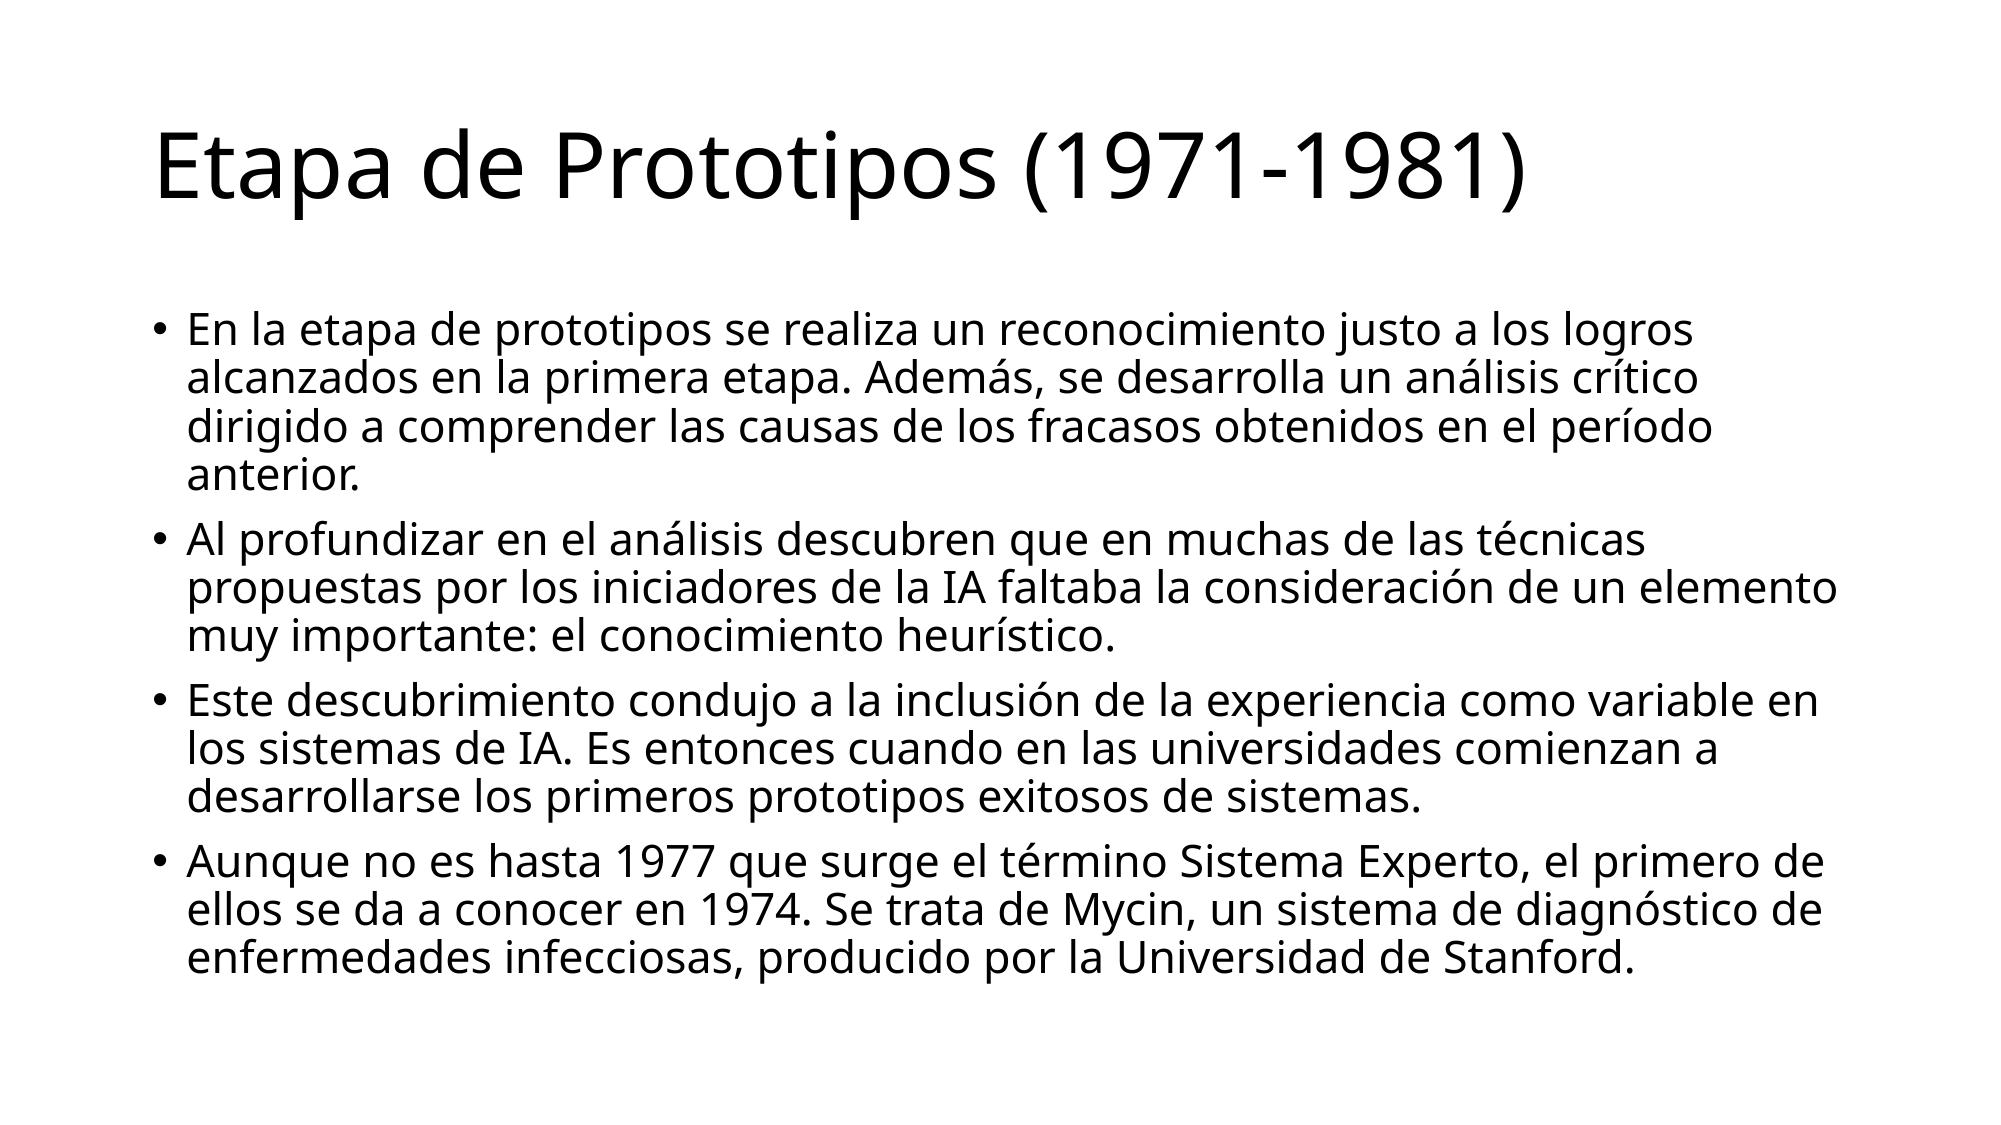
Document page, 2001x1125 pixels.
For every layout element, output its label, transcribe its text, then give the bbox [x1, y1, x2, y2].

title Etapa de Prototipos (1971-1981) [137, 59, 1863, 278]
list En la etapa de prototipos se realiza un reconocimiento justo a los logros alcanzados en la primera etapa. Además, se desarrolla un análisis crítico dirigido a comprender las causas de los fracasos obtenidos en el período anterior. Al profundizar en el análisis descubren que en muchas de las técnicas propuestas por los iniciadores de la IA faltaba la consideración de un elemento muy importante: el conocimiento heurístico. Este descubrimiento condujo a la inclusión de la experiencia como variable en los sistemas de IA. Es entonces cuando en las universidades comienzan a desarrollarse los primeros prototipos exitosos de sistemas. Aunque no es hasta 1977 que surge el término Sistema Experto, el primero de ellos se da a conocer en 1974. Se trata de Mycin, un sistema de diagnóstico de enfermedades infecciosas, producido por la Universidad de Stanford. [137, 299, 1863, 1014]
